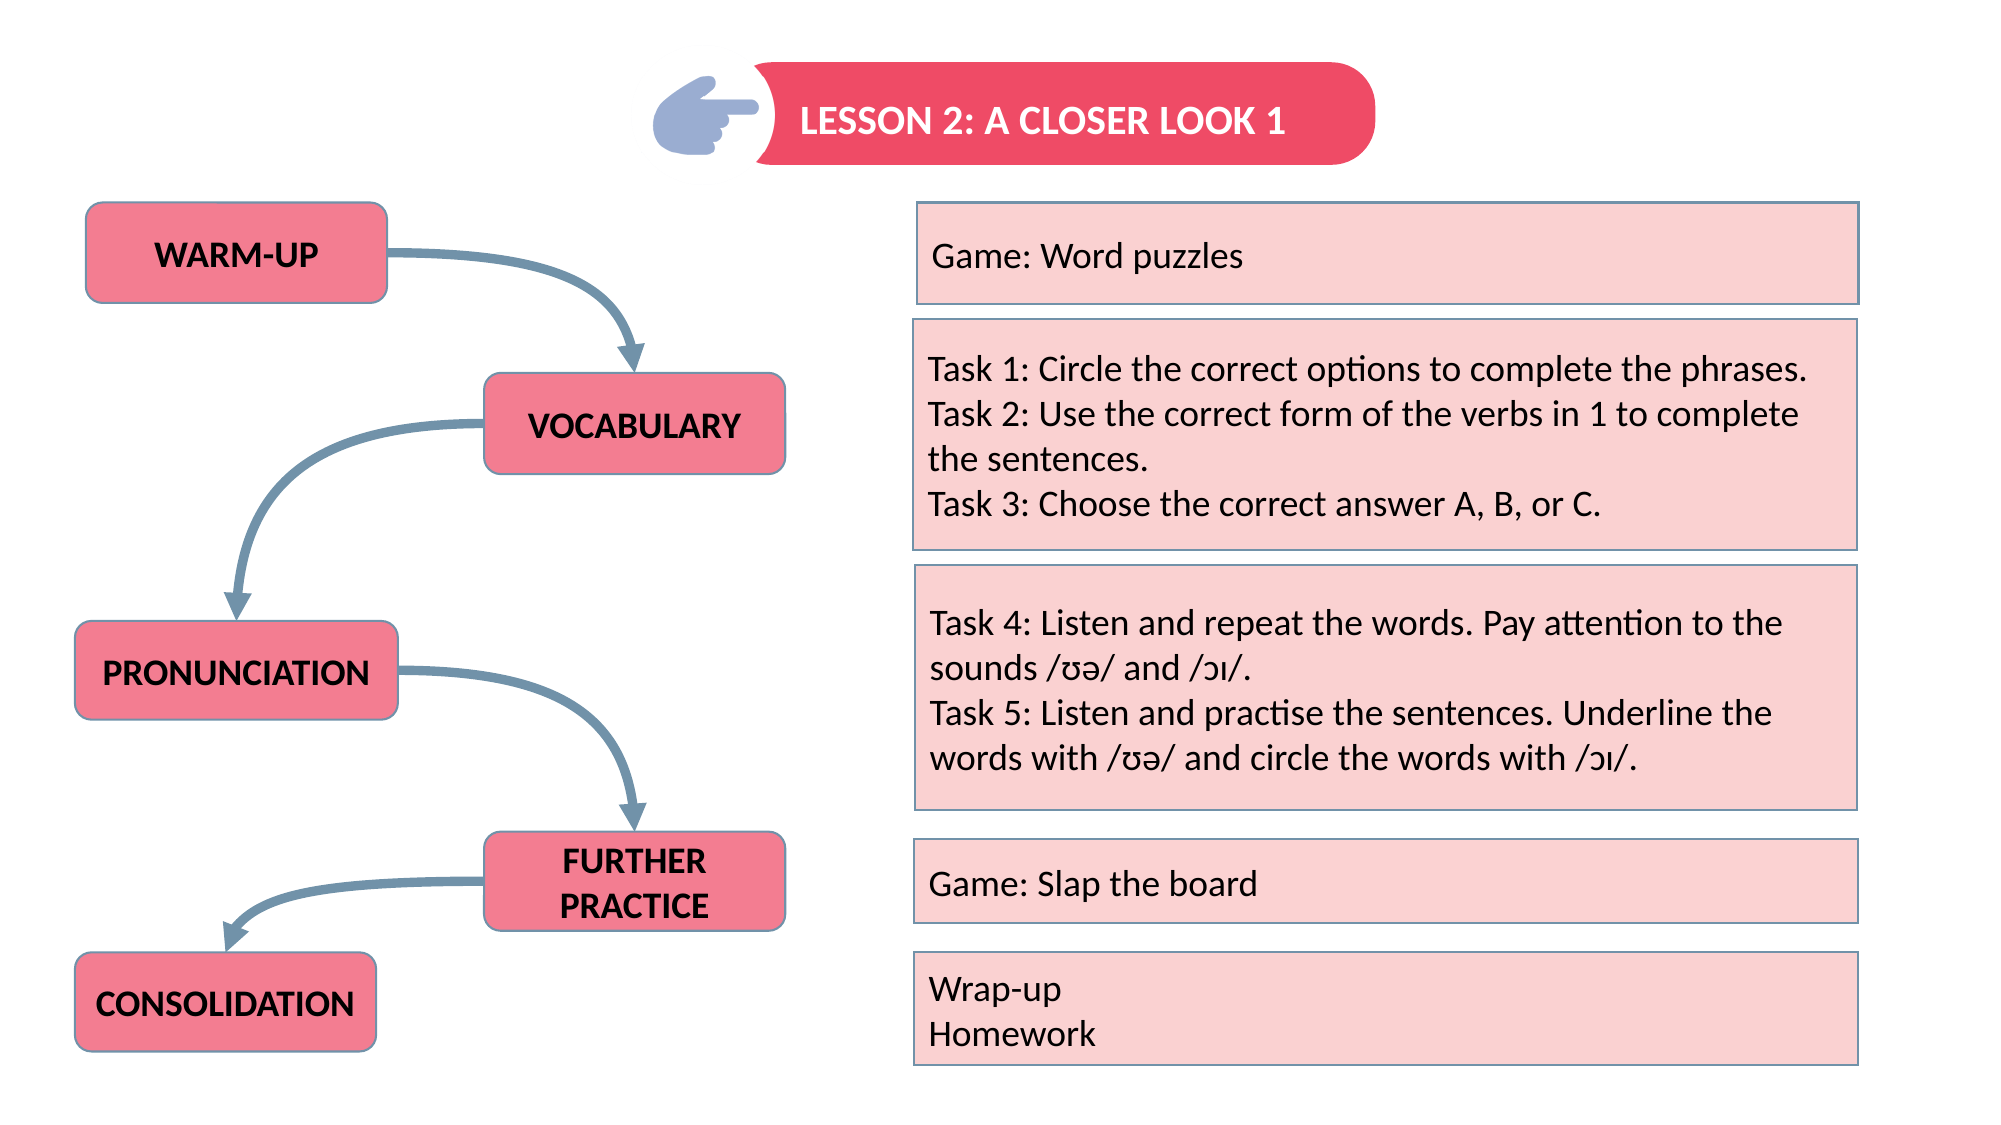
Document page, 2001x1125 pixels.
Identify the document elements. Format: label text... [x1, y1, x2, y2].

text_box Task 4: Listen and repeat the words. Pay attention to the sounds /ʊə/ and /ɔɪ/. Task 5: Listen and practise the sentences. Underline the words with /ʊə/ and circle the words with /ɔɪ/. [914, 564, 1858, 811]
text_box LESSON 2: A CLOSER LOOK 1 [785, 85, 1376, 150]
text_box FURTHER PRACTICE [483, 830, 787, 932]
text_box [225, 881, 485, 953]
text_box Wrap-up Homework [913, 951, 1859, 1066]
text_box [236, 423, 485, 621]
picture [625, 39, 784, 190]
text_box [784, 61, 1372, 166]
text_box Game: Word puzzles [916, 201, 1860, 305]
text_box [397, 670, 635, 832]
text_box [652, 834, 916, 974]
text_box WARM-UP [84, 201, 389, 304]
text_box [386, 252, 635, 373]
text_box VOCABULARY [483, 371, 787, 476]
text_box PRONUNCIATION [73, 619, 399, 721]
text_box CONSOLIDATION [73, 951, 378, 1053]
text_box Game: Slap the board [913, 838, 1859, 924]
text_box Task 1: Circle the correct options to complete the phrases. Task 2: Use the correct form of the verbs in 1 to complete the sentences. Task 3: Choose the correct answer A, B, or C. [912, 318, 1858, 551]
